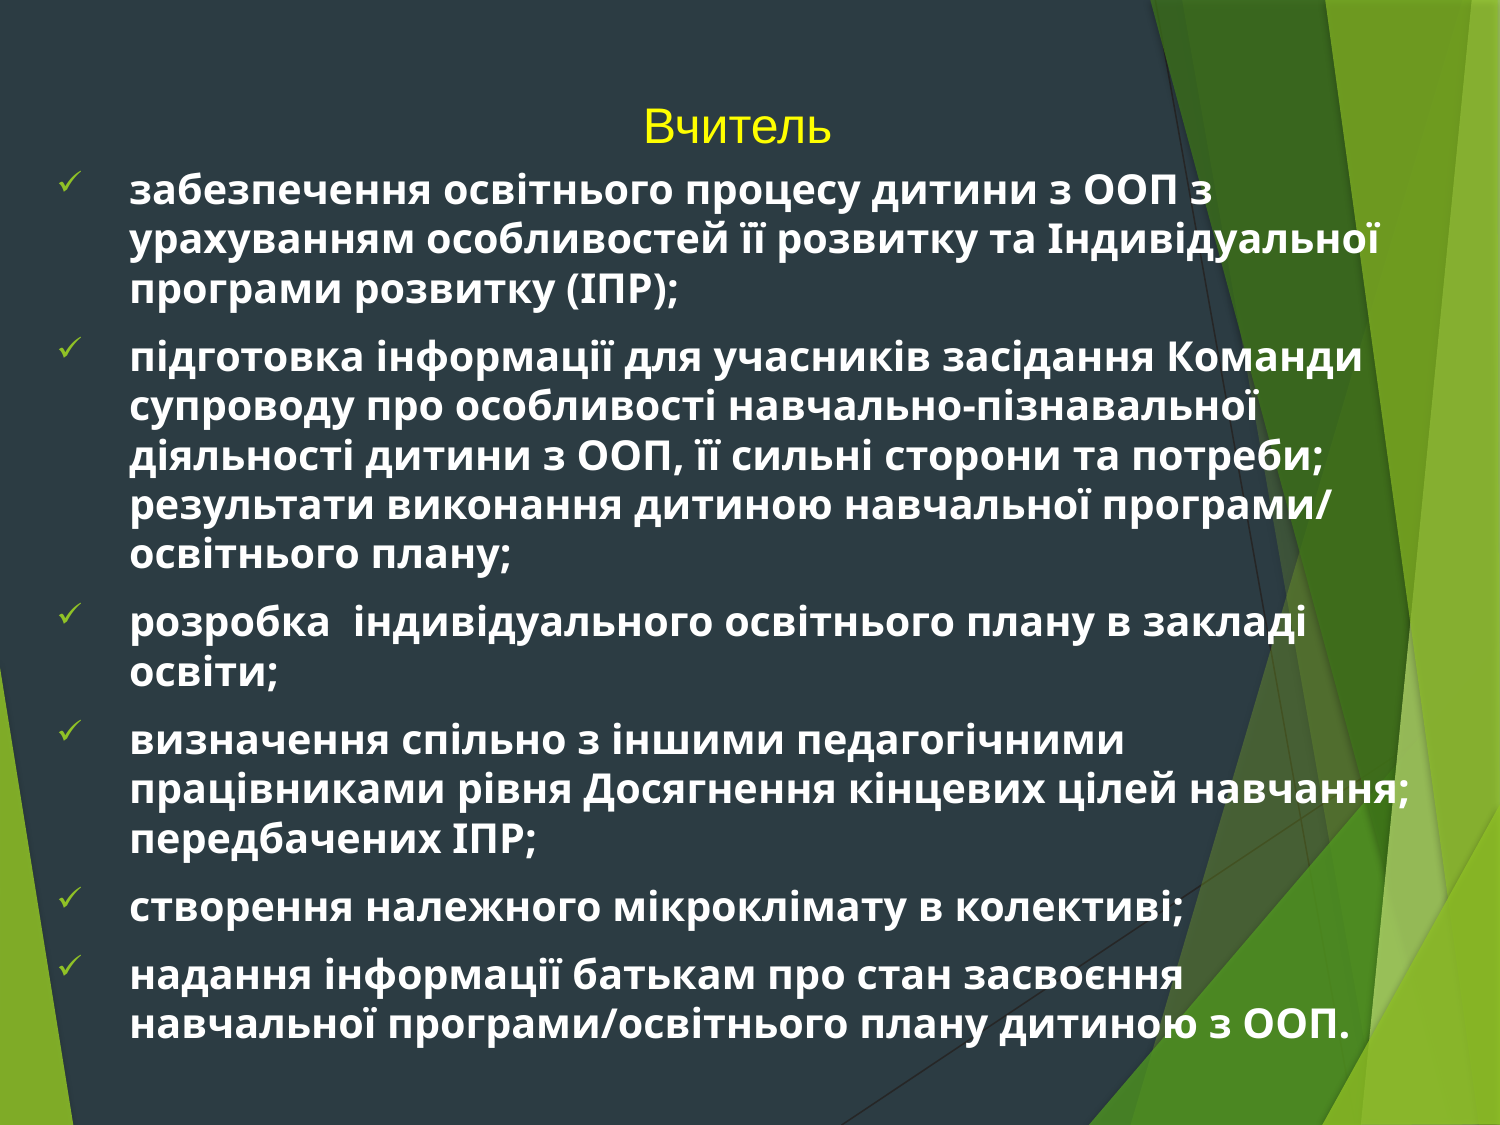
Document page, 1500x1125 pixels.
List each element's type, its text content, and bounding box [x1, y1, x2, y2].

title Вчитель [2, 54, 1473, 161]
list забезпечення освітнього процесу дитини з ООП з урахуванням особливостей її розвитку та Індивідуальної програми розвитку (ІПР); підготовка інформації для учасників засідання Команди супроводу про особливості навчально-пізнавальної діяльності дитини з ООП, її сильні сторони та потреби; результати виконання дитиною навчальної програми/ освітнього плану; розробка індивідуального освітнього плану в закладі освіти; визначення спільно з іншими педагогічними працівниками рівня Досягнення кінцевих цілей навчання; передбачених ІПP; створення належного мікроклімату в колективі; надання інформації батькам про стан засвоєння навчальної програми/освітнього плану дитиною з ООП. [41, 90, 1447, 1059]
